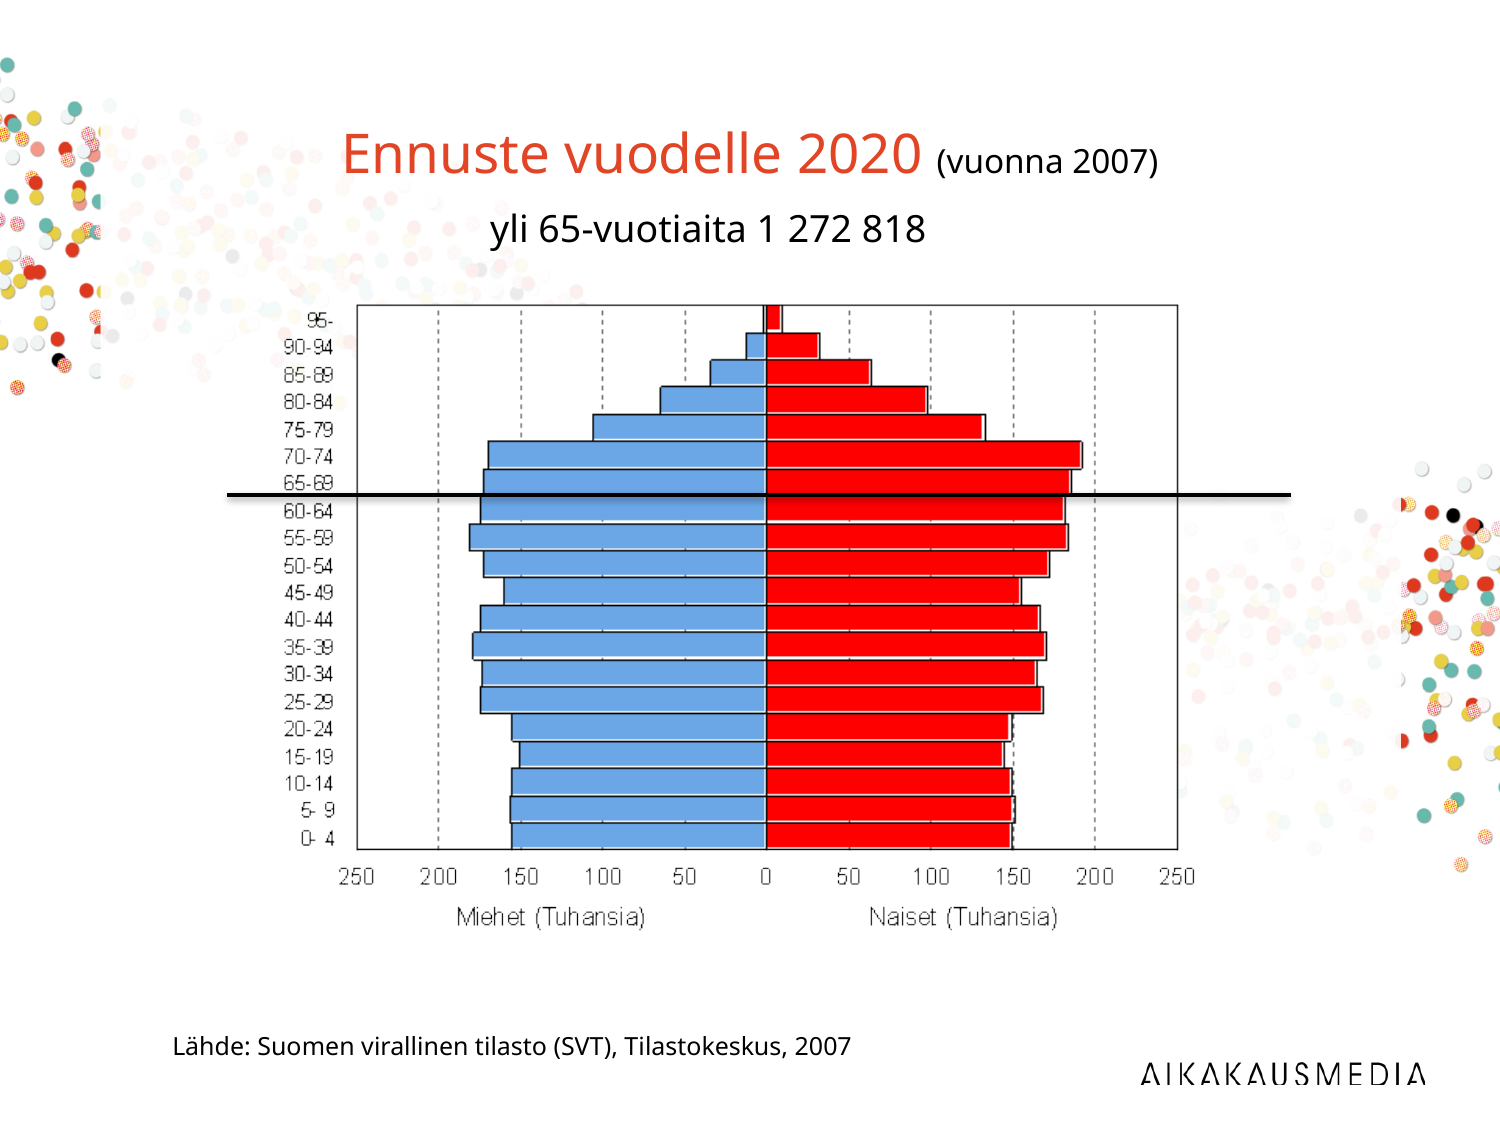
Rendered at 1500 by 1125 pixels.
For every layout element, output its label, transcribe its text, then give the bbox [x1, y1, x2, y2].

text_box yli 65-vuotiaita 1 272 818 [475, 197, 1226, 292]
title Ennuste vuodelle 2020 (vuonna 2007) [75, 45, 1425, 233]
text_box Lähde: Suomen virallinen tilasto (SVT), Tilastokeskus, 2007 [157, 1022, 868, 1068]
picture [0, 0, 1500, 1125]
